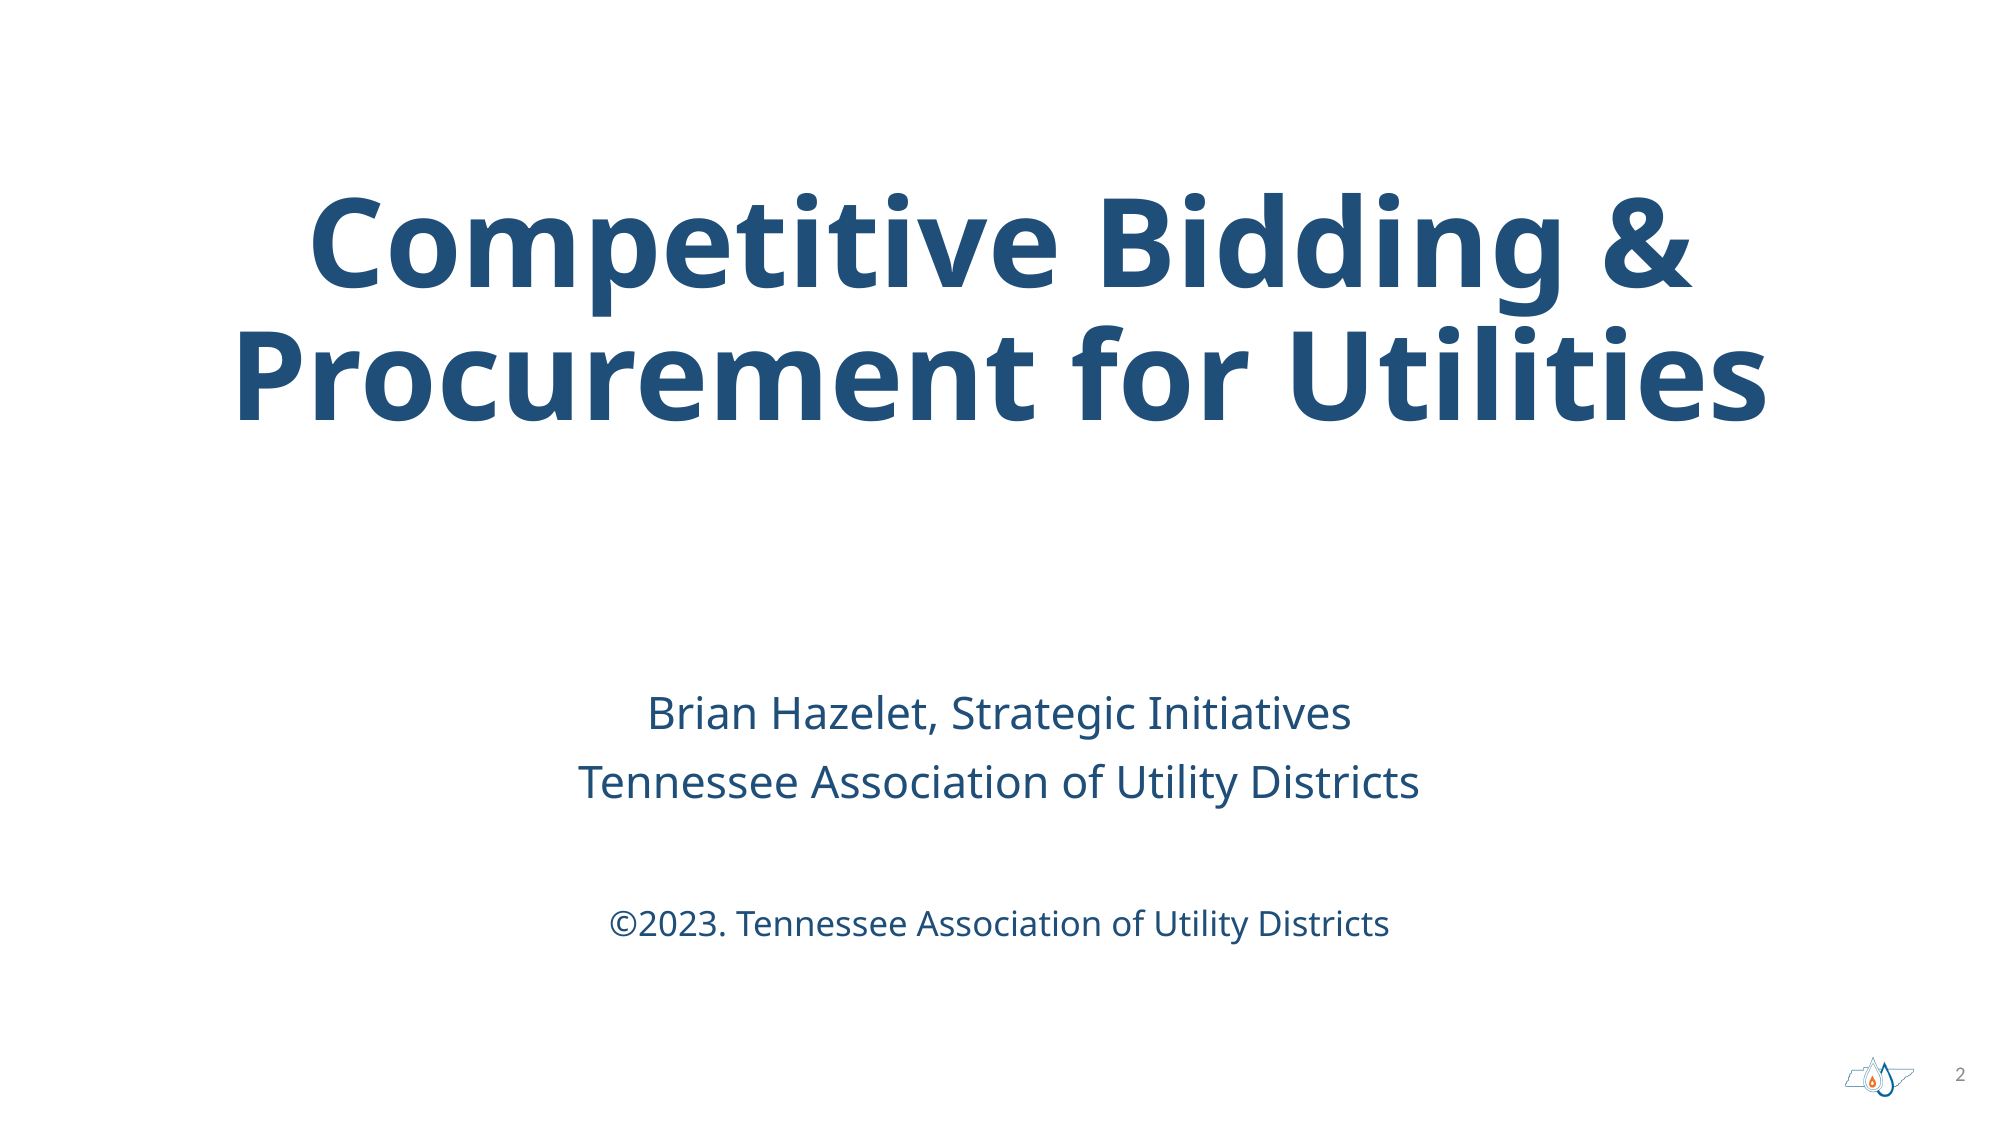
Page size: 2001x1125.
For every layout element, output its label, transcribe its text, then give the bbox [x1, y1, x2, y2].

subtitle Brian Hazelet, Strategic Initiatives Tennessee Association of Utility Districts ©2023. Tennessee Association of Utility Districts [249, 683, 1750, 954]
slide_number 2 [1913, 1042, 1981, 1103]
picture [1845, 1057, 1913, 1097]
title Competitive Bidding & Procurement for Utilities [86, 171, 1914, 456]
